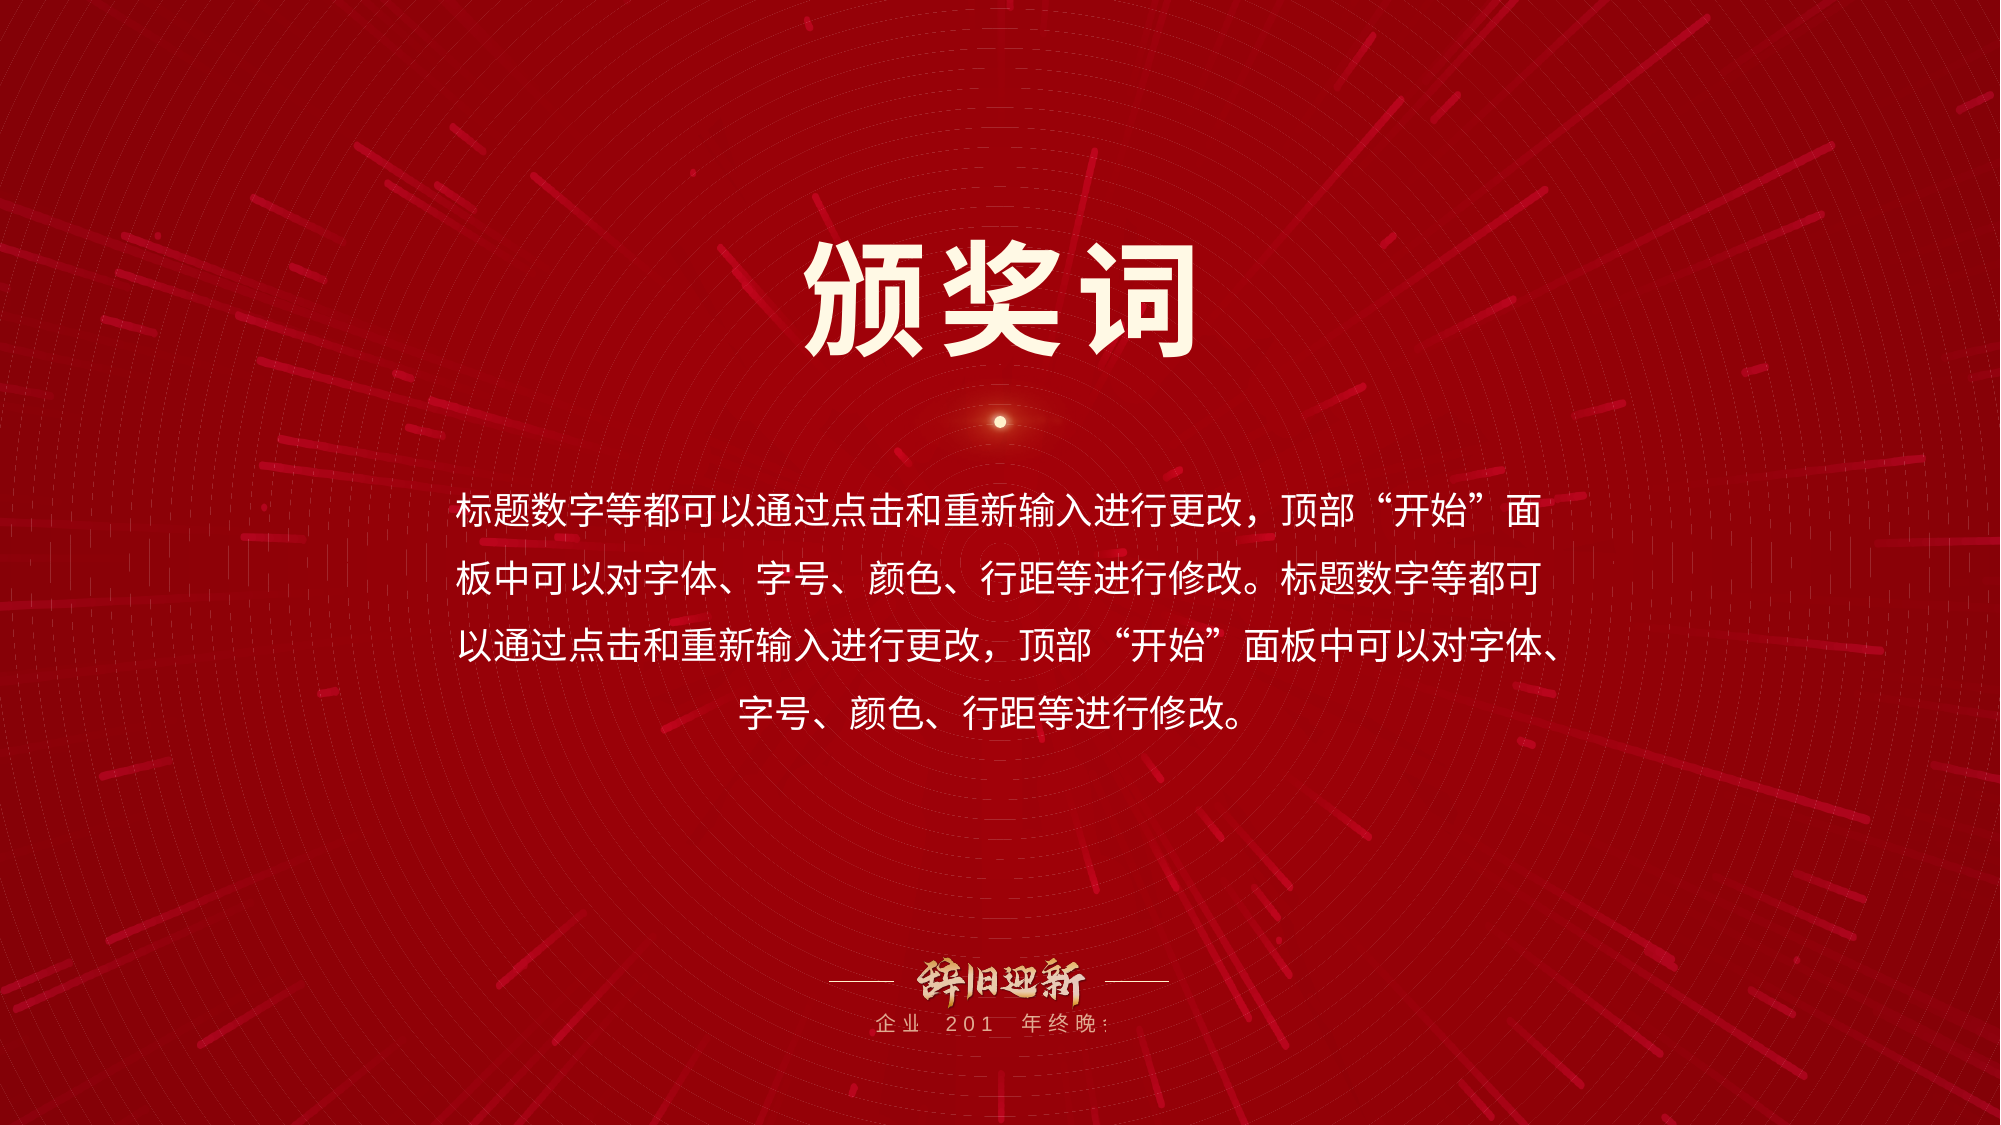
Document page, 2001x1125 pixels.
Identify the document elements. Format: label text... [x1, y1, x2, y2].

text_box 标题数字等都可以通过点击和重新输入进行更改，顶部“开始”面板中可以对字体、字号、颜色、行距等进行修改。标题数字等都可以通过点击和重新输入进行更改，顶部“开始”面板中可以对字体、字号、颜色、行距等进行修改。 [438, 457, 1561, 810]
text_box 颁奖词 [749, 231, 1255, 382]
picture [901, 372, 1092, 468]
list 企业 2019年终晚会 [860, 1005, 1139, 1044]
